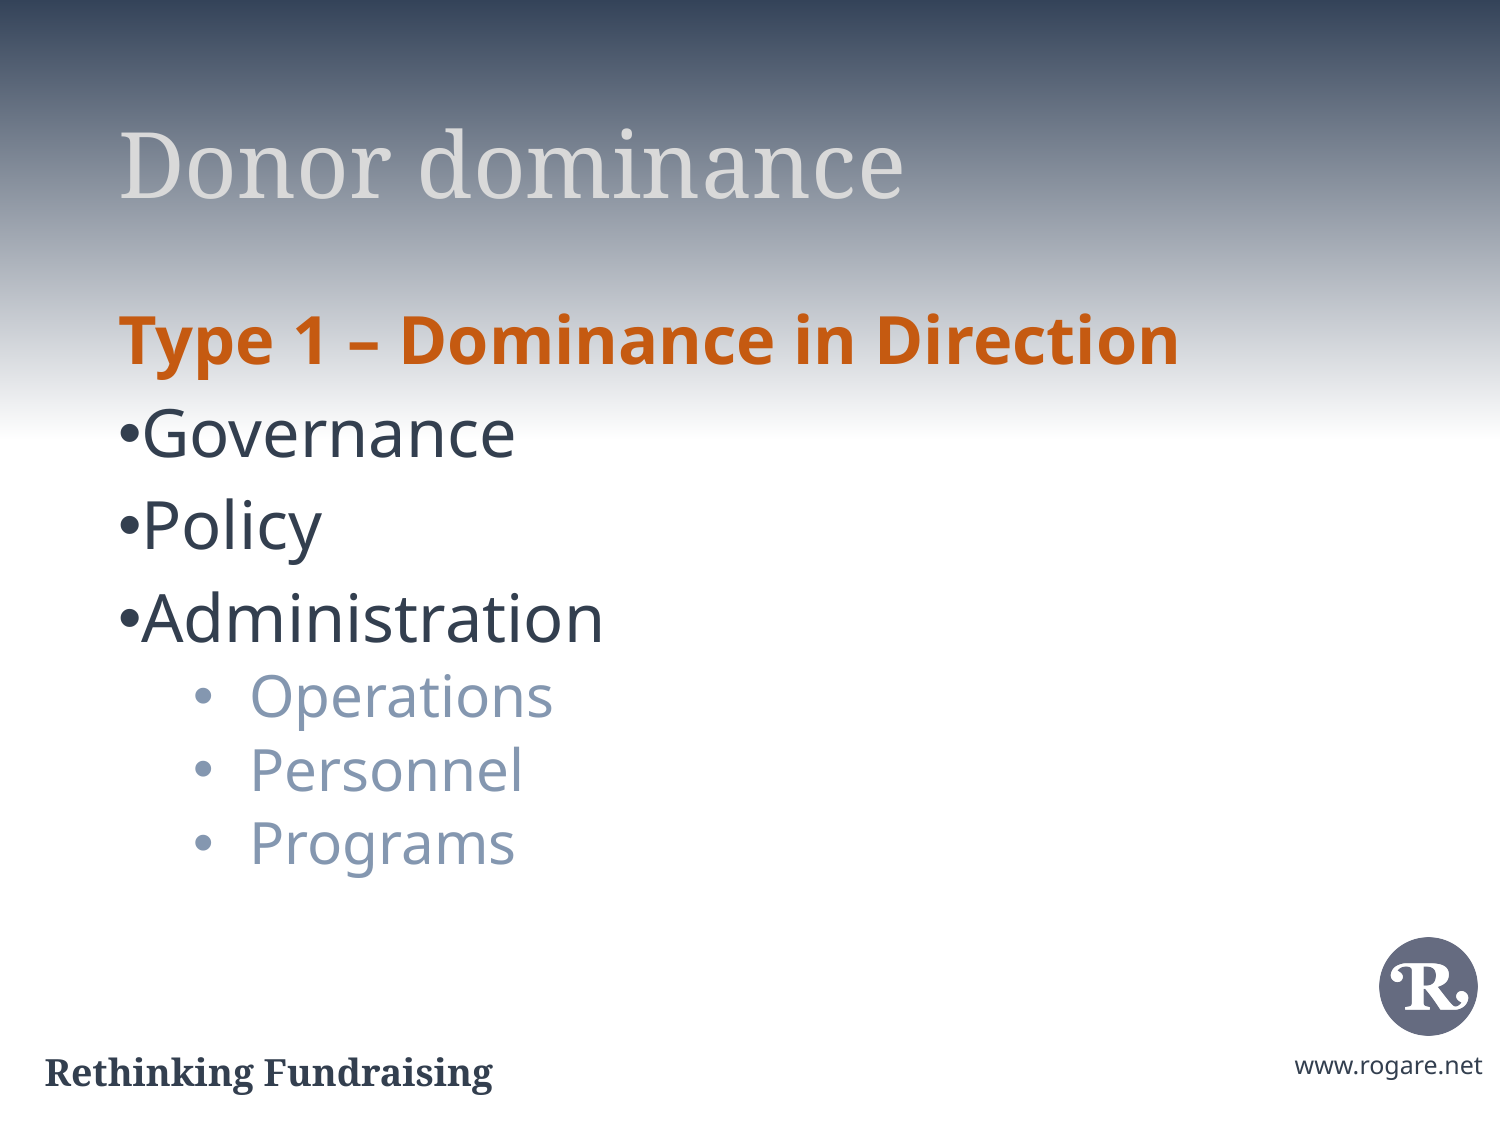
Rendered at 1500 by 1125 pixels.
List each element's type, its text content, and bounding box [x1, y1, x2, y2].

picture [1379, 937, 1478, 1036]
list Type 1 – Dominance in Direction Governance Policy Administration Operations Personnel Programs [103, 299, 1397, 1014]
title Donor dominance [103, 59, 1397, 278]
